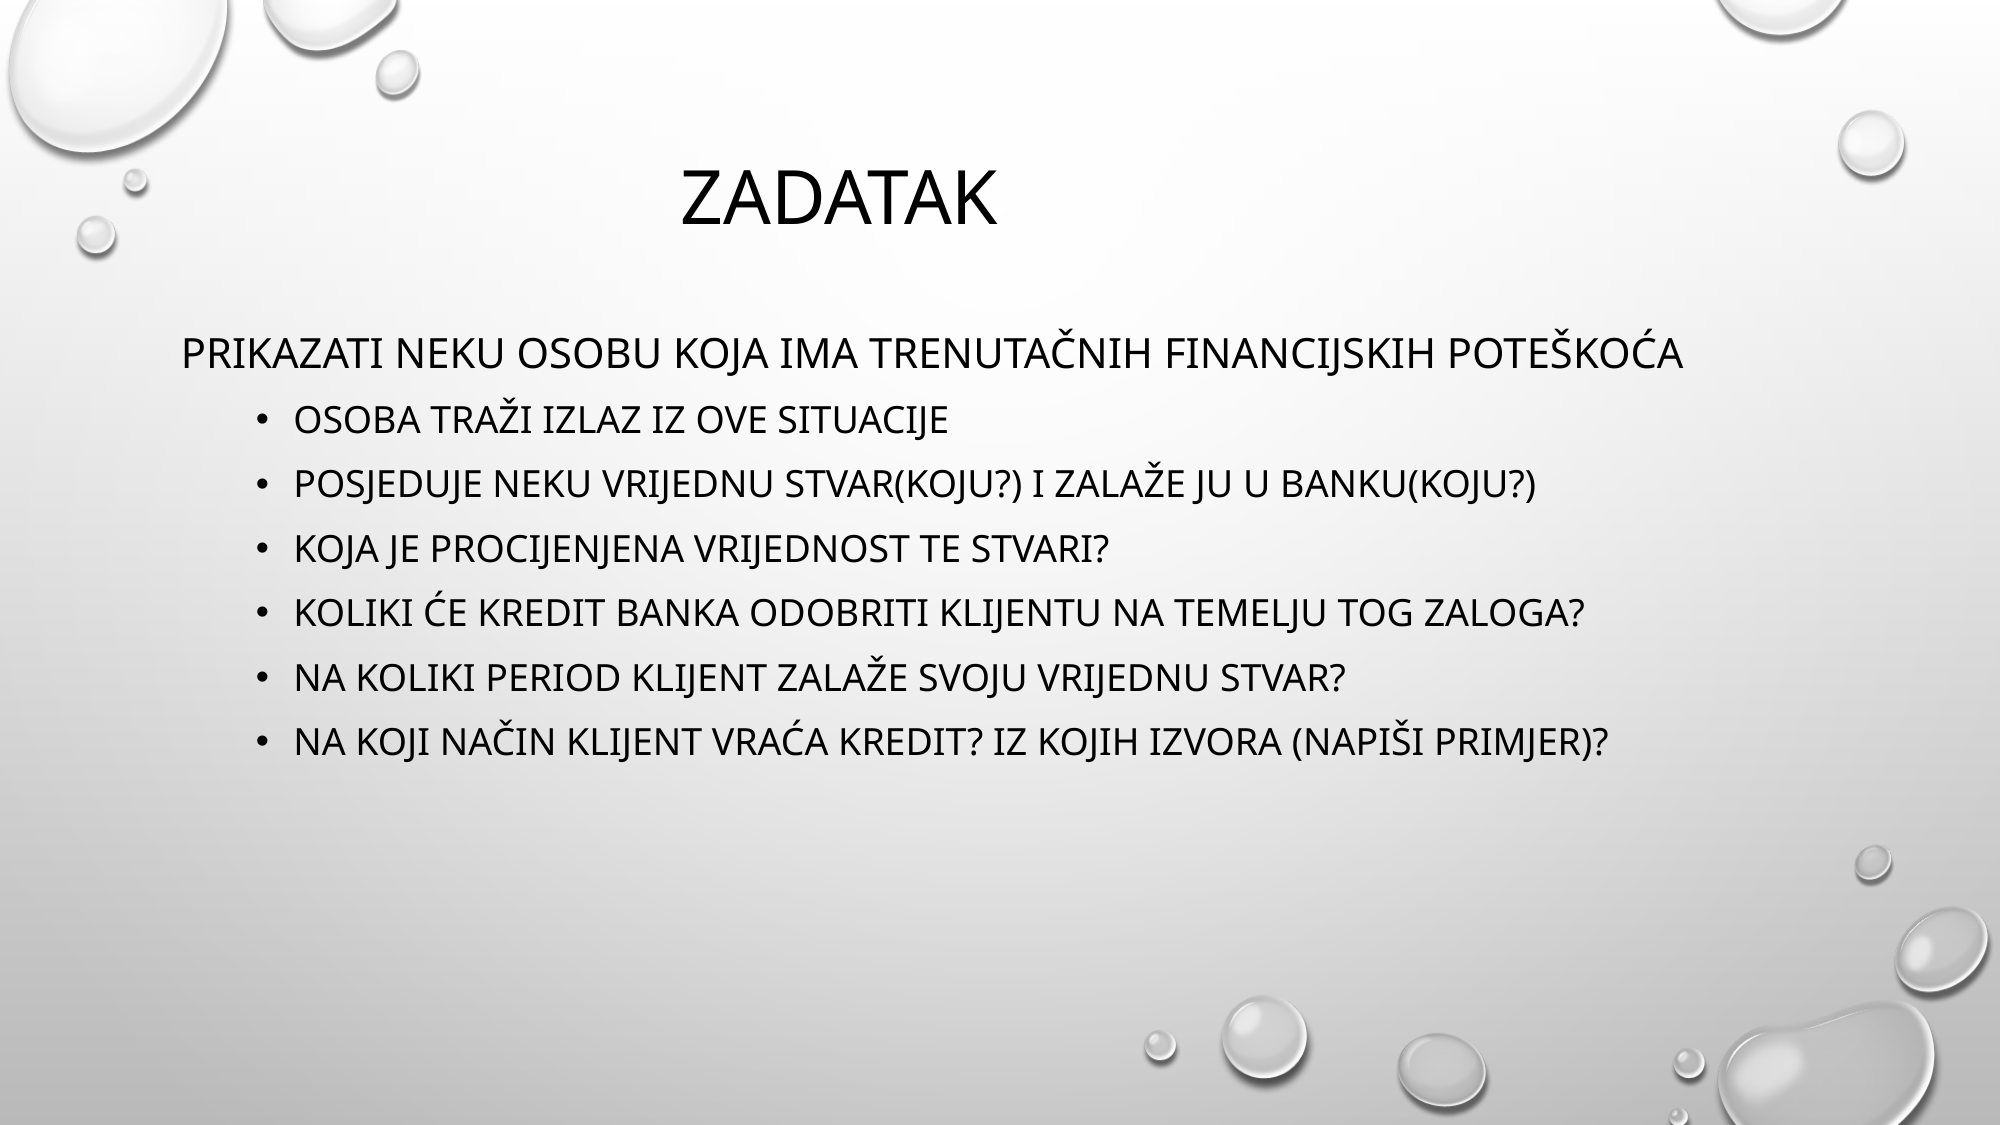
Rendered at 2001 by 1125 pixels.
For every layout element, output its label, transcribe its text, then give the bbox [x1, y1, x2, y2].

title zadatak [0, 69, 1690, 332]
list Prikazati neku osobu koja ima trenutačnih financijskih poteškoća Osoba traži izlaz iz ove situacije Posjeduje neku vrijednu stvar(koju?) i zalaže ju u banku(koju?) Koja je procijenjena vrijednost te stvari? Koliki će kredit banka odobriti klijentu na temelju tog zaloga? Na koliki period klijent zalaže svoju vrijednu stvar? Na koji način klijent vraća kredit? Iz kojih izvora (napiši primjer)? [165, 238, 1866, 923]
picture [0, 0, 2000, 1125]
